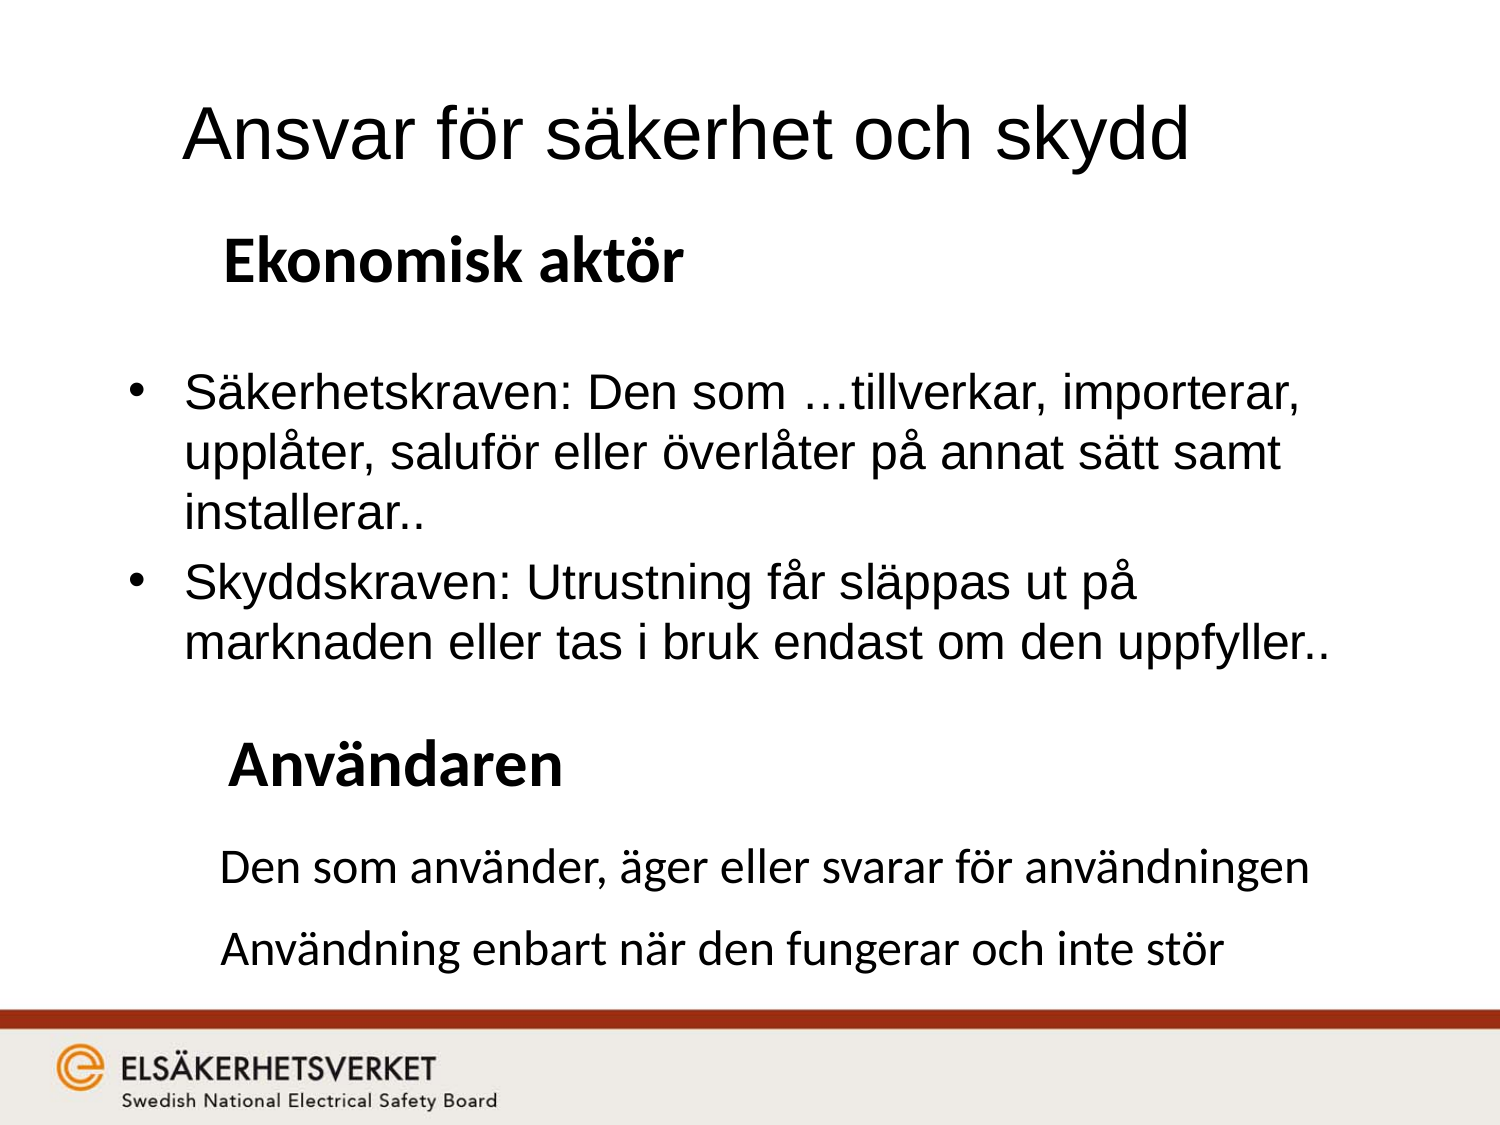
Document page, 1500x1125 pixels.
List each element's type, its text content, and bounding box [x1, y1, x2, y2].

title Ansvar för säkerhet och skydd [54, 35, 1321, 223]
list Säkerhetskraven: Den som …tillverkar, importerar, upplåter, saluför eller överlåter på annat sätt samt installerar.. Skyddskraven: Utrustning får släppas ut på marknaden eller tas i bruk endast om den uppfyller.. [113, 351, 1379, 716]
text_box Den som använder, äger eller svarar för användningen [204, 825, 1326, 901]
text_box Användning enbart när den fungerar och inte stör [205, 907, 1263, 983]
picture [0, 0, 1500, 1125]
text_box Användaren [214, 711, 580, 807]
text_box Ekonomisk aktör [209, 208, 701, 304]
